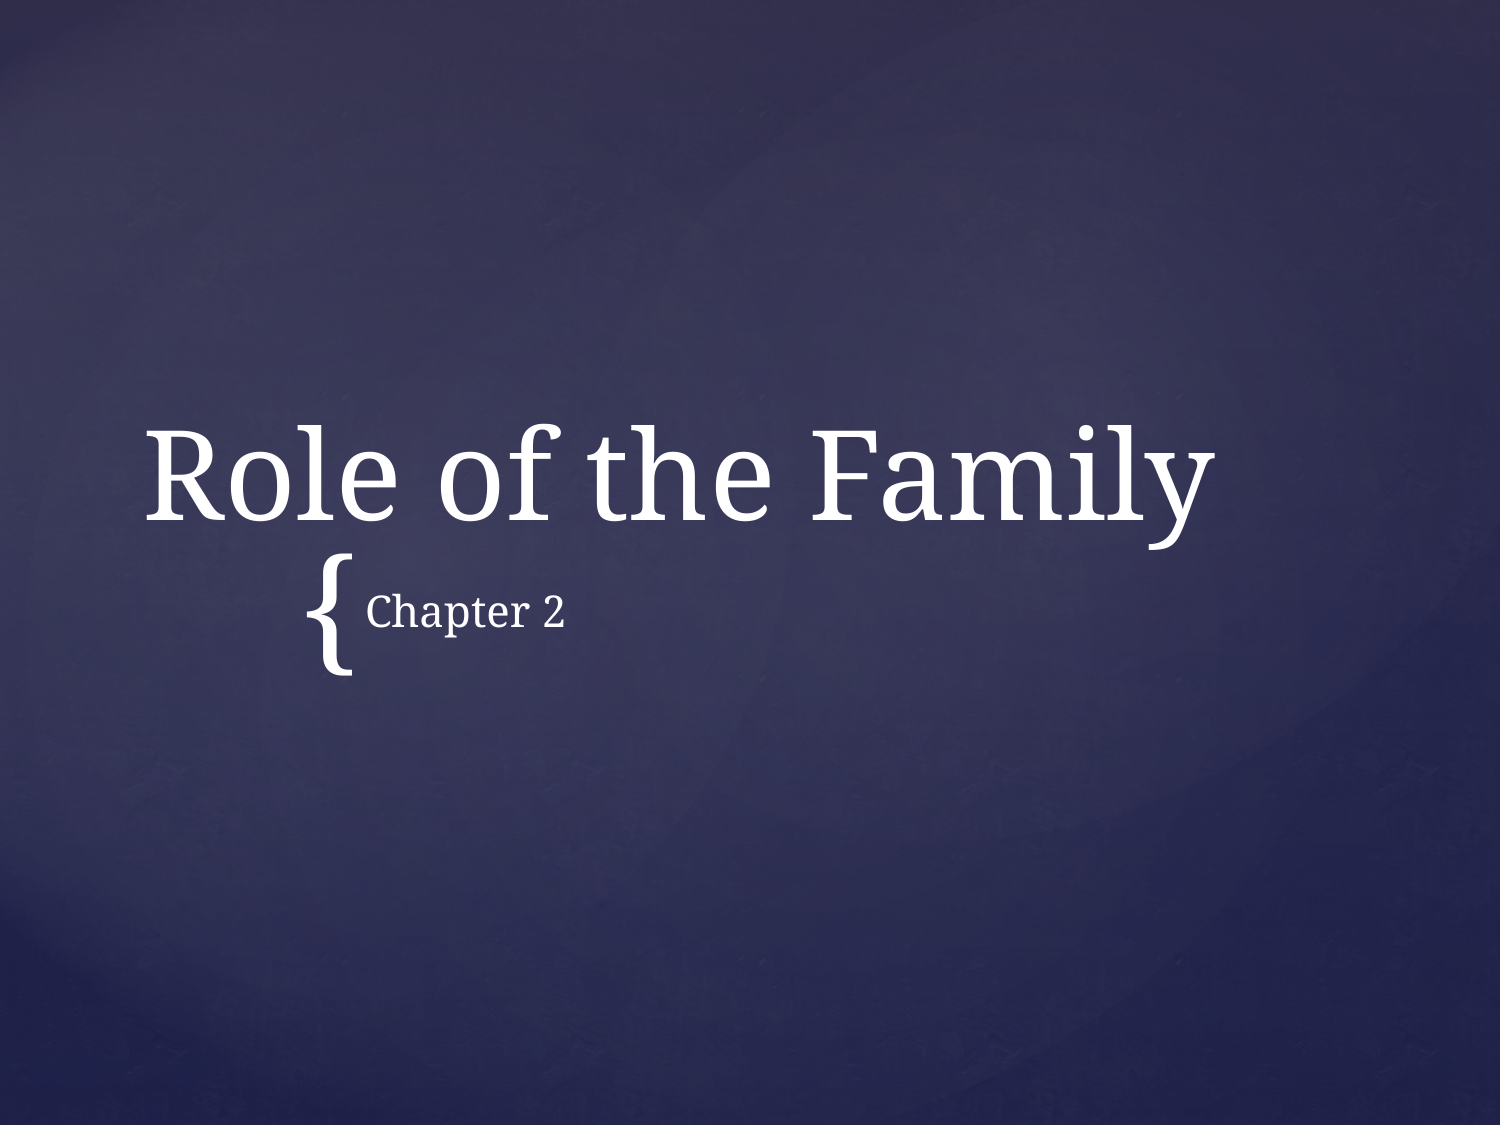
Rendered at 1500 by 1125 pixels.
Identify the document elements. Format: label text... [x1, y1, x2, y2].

title Role of the Family [127, 200, 1365, 554]
subtitle Chapter 2 [350, 553, 1363, 667]
